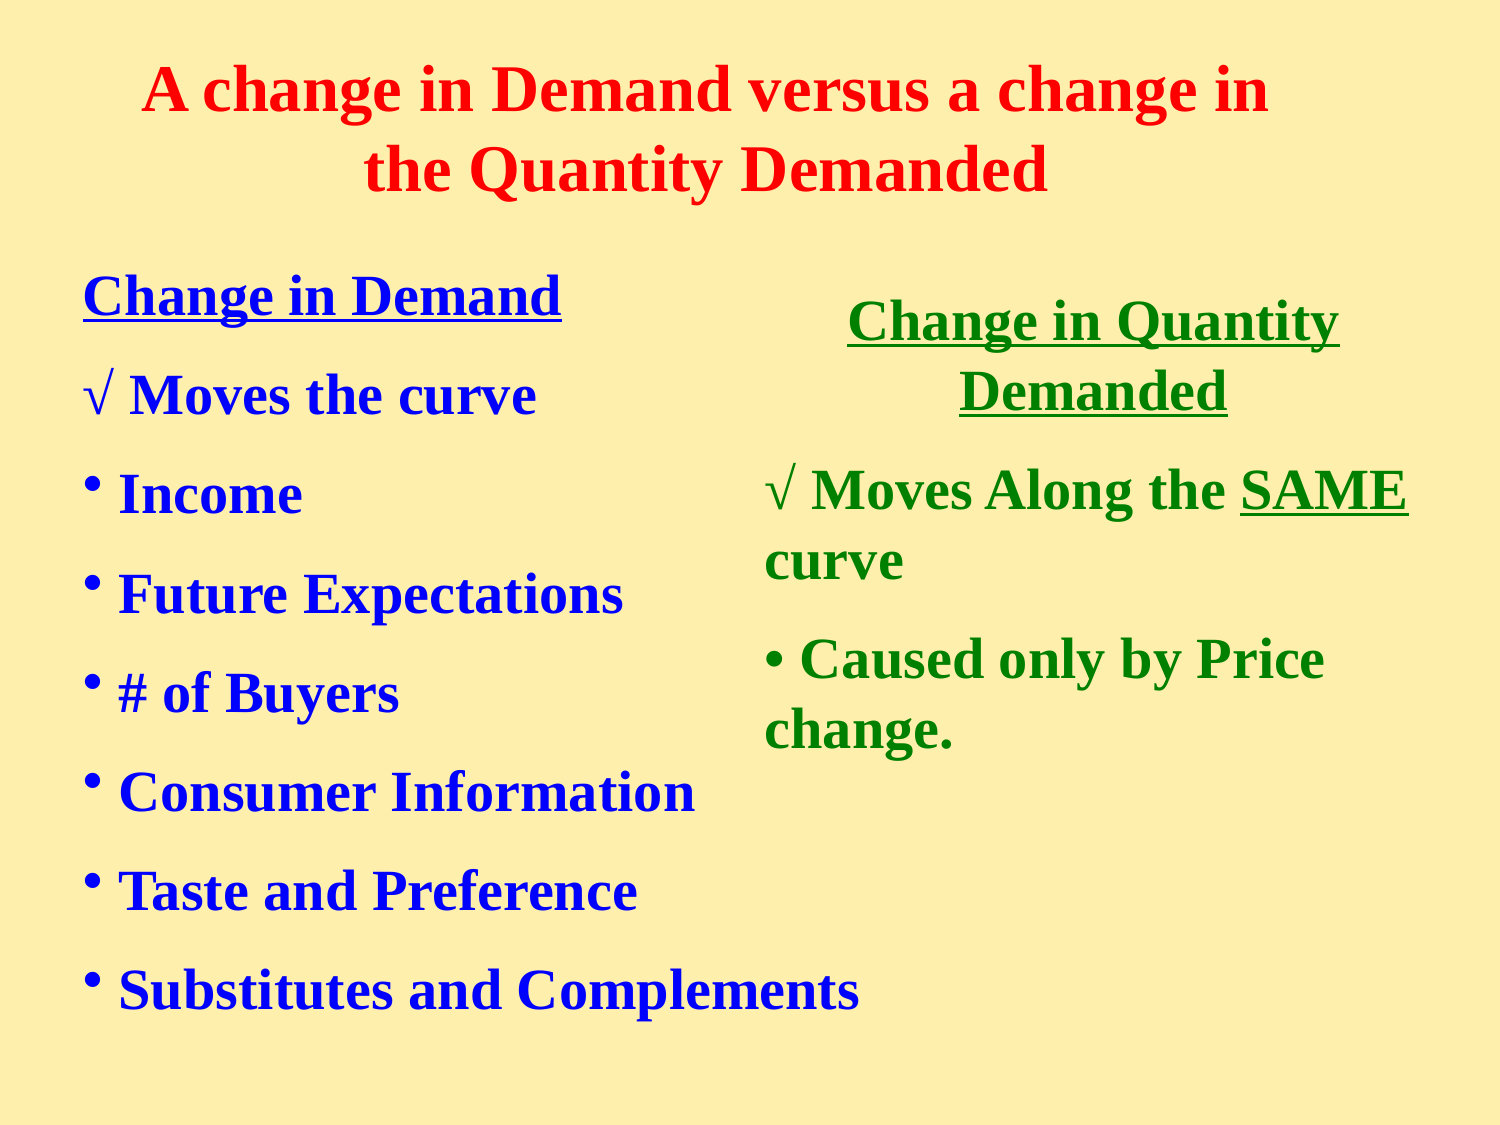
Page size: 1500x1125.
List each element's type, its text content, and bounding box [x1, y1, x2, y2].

text_box Change in Quantity Demanded √ Moves Along the SAME curve • Caused only by Price change. [749, 274, 1438, 768]
text_box A change in Demand versus a change in the Quantity Demanded [99, 37, 1313, 213]
text_box Change in Demand √ Moves the curve Income Future Expectations # of Buyers Consumer Information Taste and Preference Substitutes and Complements [68, 249, 876, 1029]
